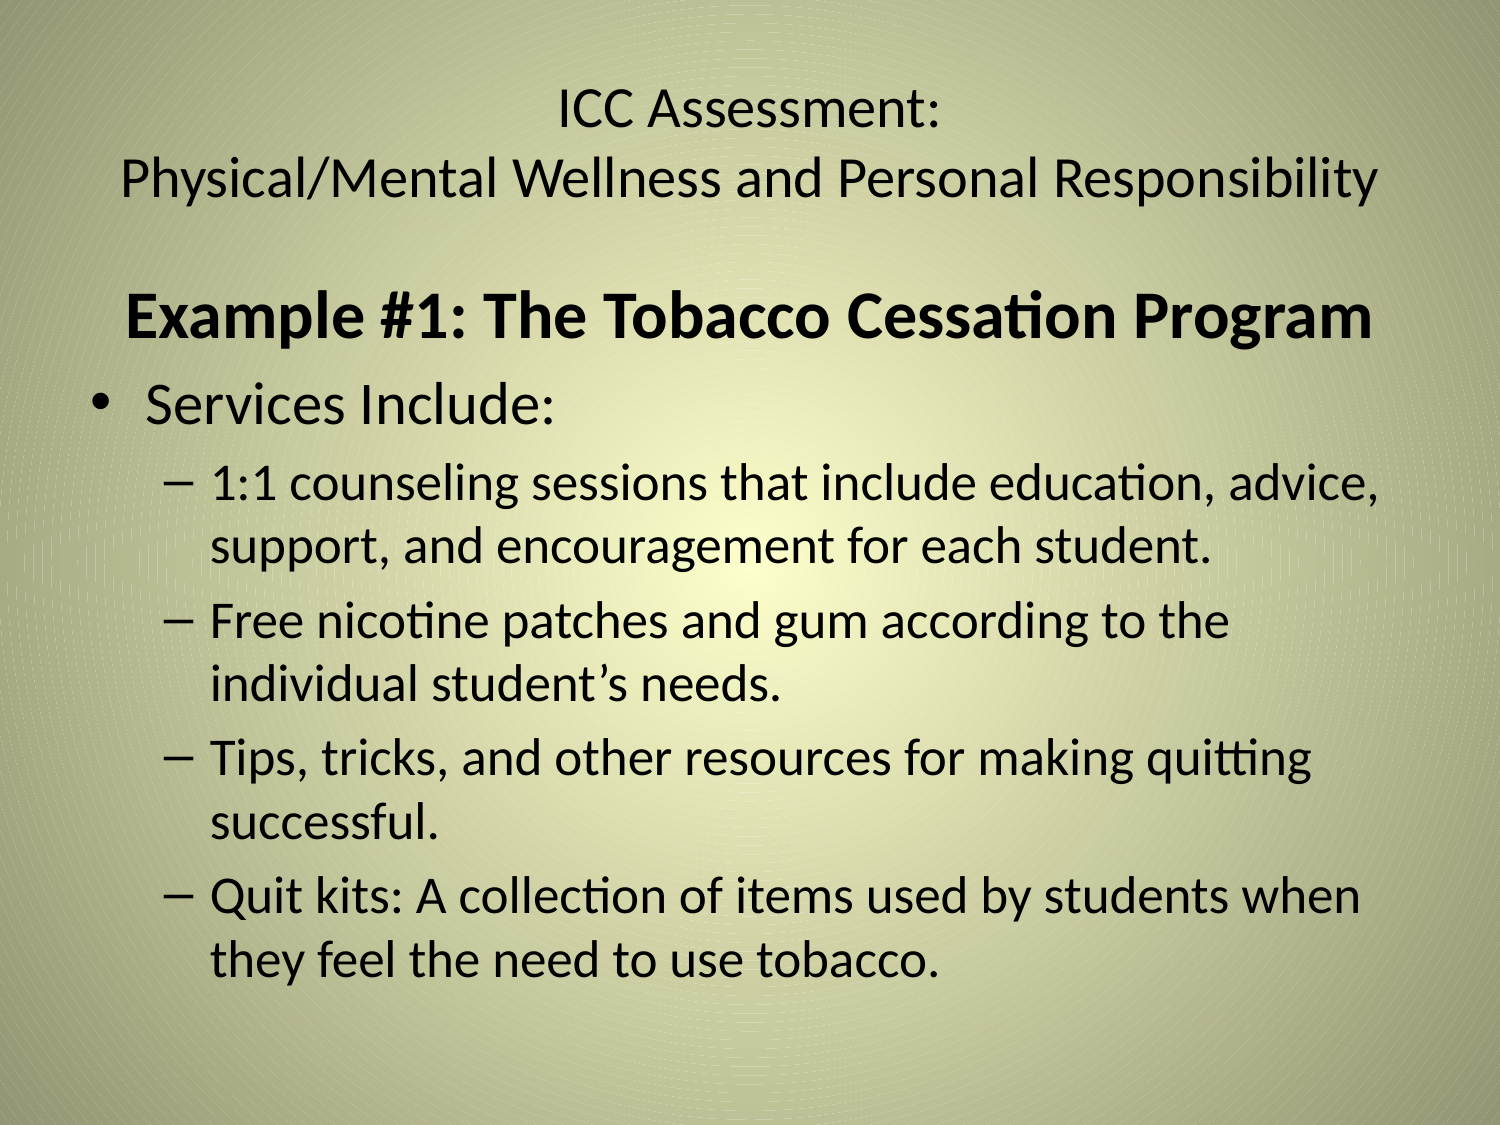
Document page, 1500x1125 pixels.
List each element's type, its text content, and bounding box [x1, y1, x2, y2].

title ICC Assessment: Physical/Mental Wellness and Personal Responsibility [75, 45, 1425, 233]
list Example #1: The Tobacco Cessation Program Services Include: 1:1 counseling sessions that include education, advice, support, and encouragement for each student. Free nicotine patches and gum according to the individual student’s needs. Tips, tricks, and other resources for making quitting successful. Quit kits: A collection of items used by students when they feel the need to use tobacco. [75, 262, 1425, 1005]
